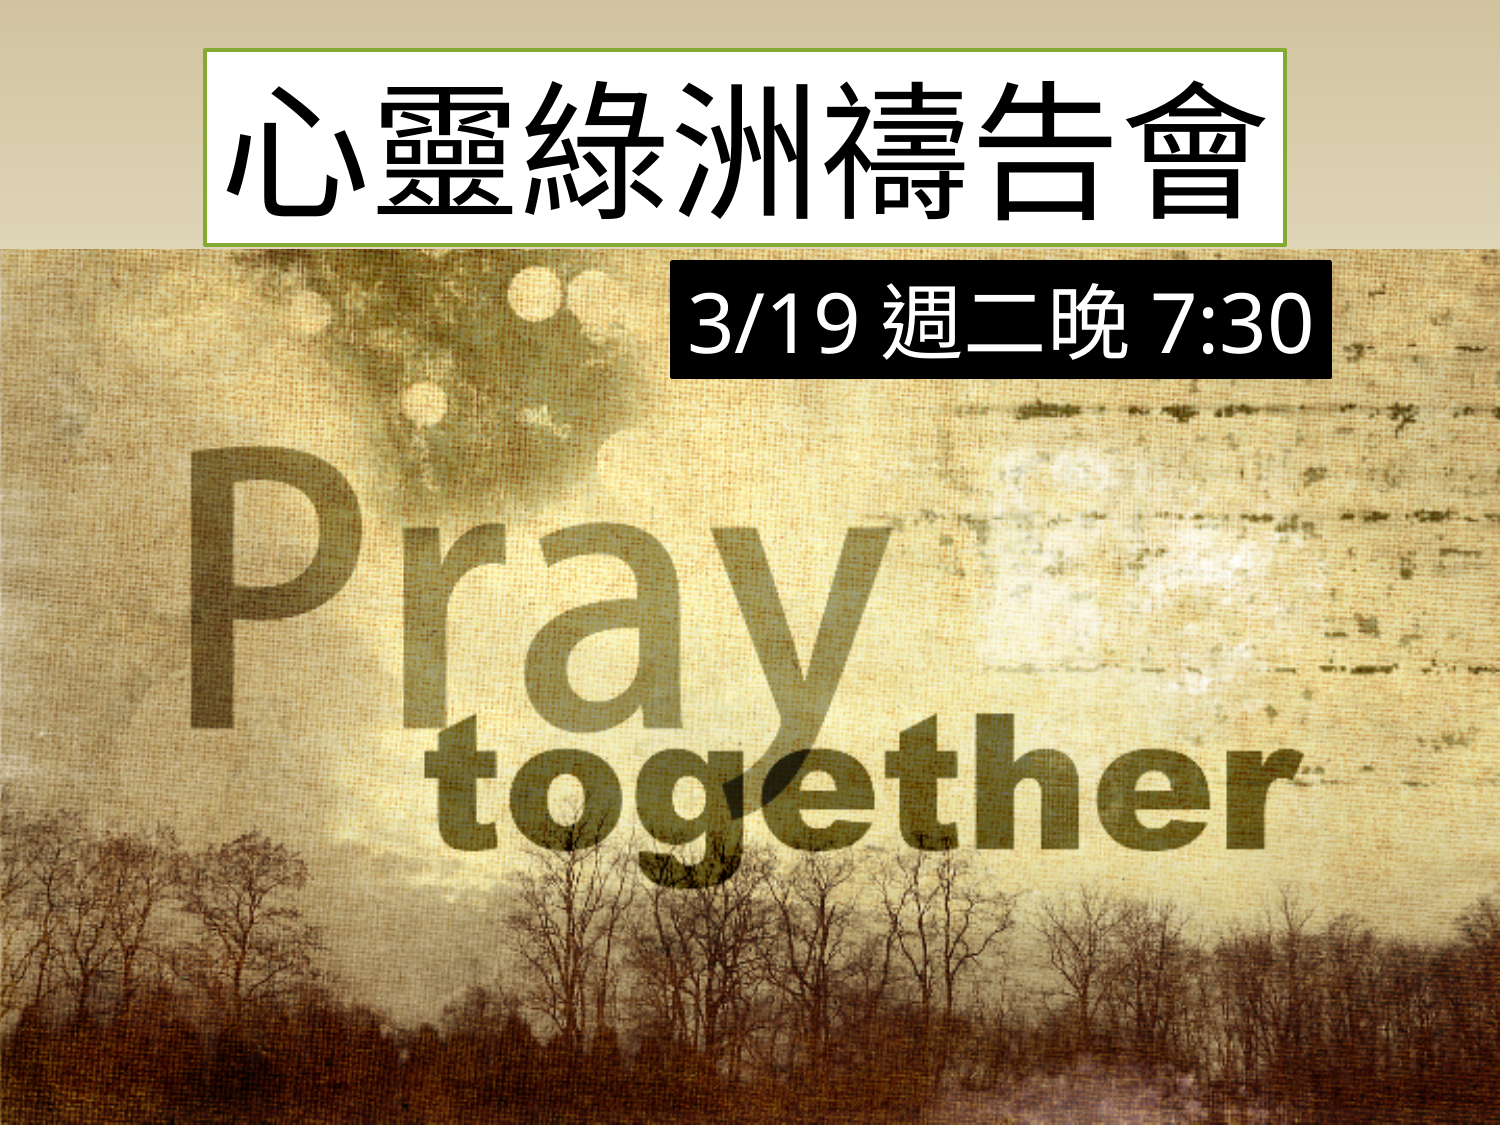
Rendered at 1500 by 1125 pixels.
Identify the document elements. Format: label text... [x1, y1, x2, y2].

text_box 心靈綠洲禱告會 [203, 48, 1287, 245]
picture [0, 249, 1500, 1125]
